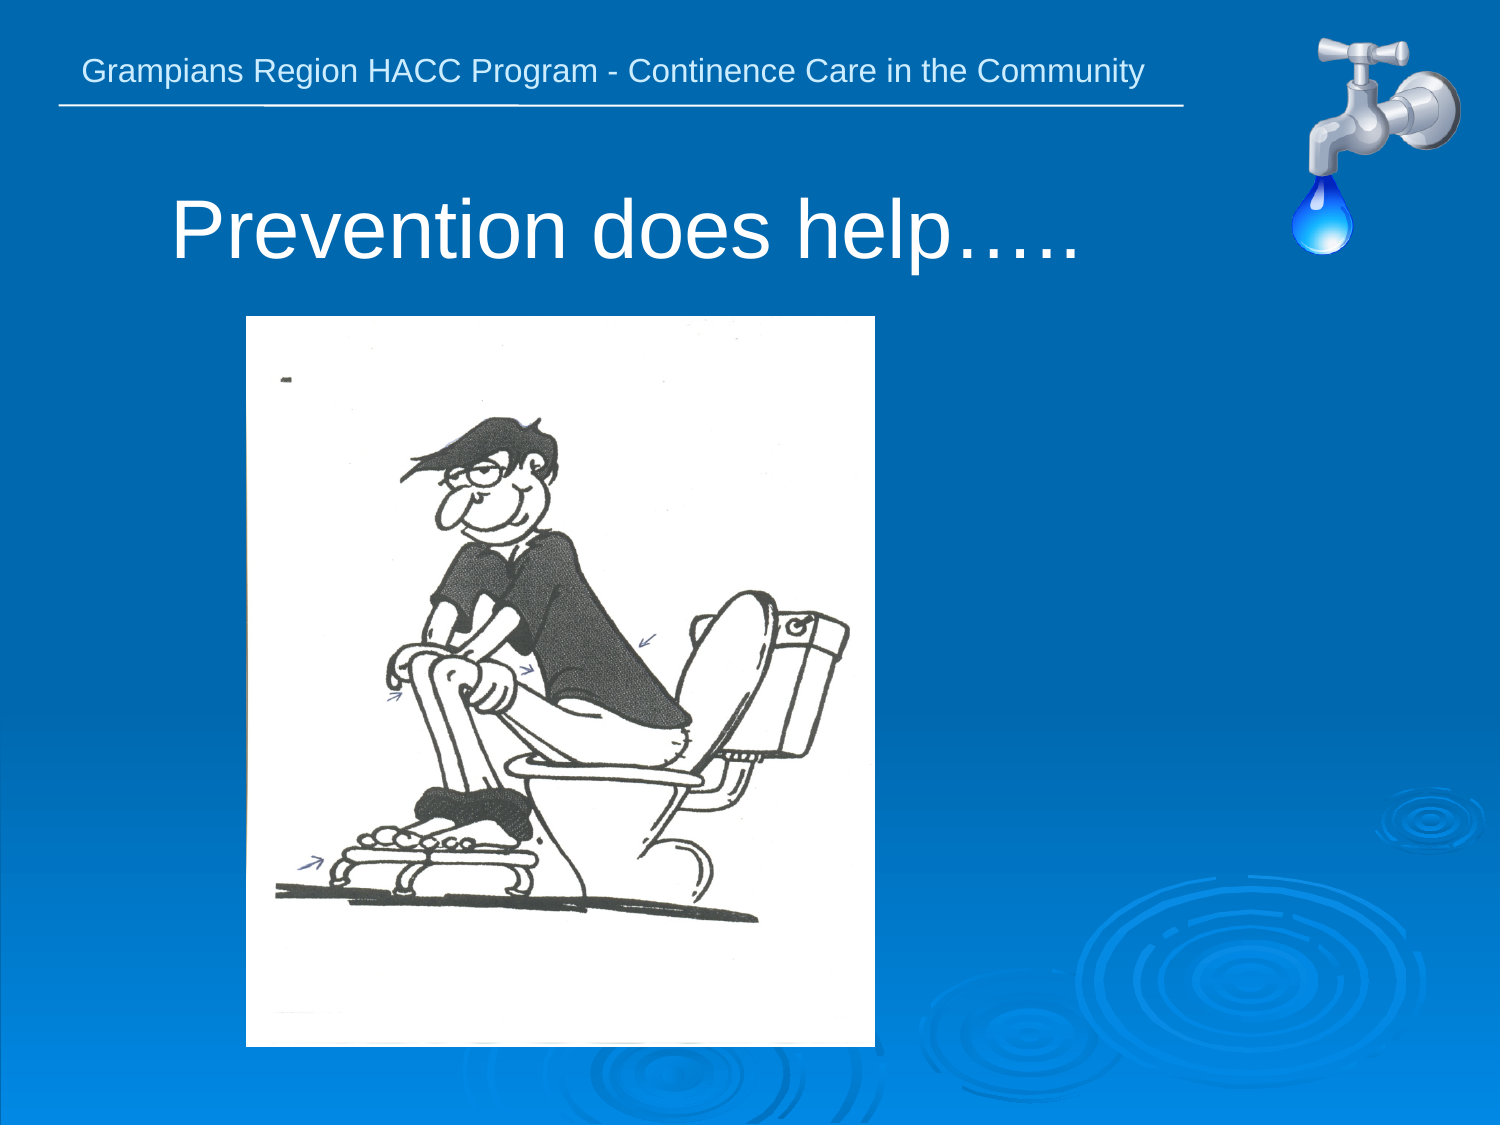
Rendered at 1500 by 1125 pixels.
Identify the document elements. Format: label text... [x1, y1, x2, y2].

subtitle Prevention does help….. [35, 187, 1219, 844]
picture [1230, 34, 1466, 258]
picture [245, 316, 875, 1047]
title Grampians Region HACC Program - Continence Care in the Community [23, 140, 1205, 317]
